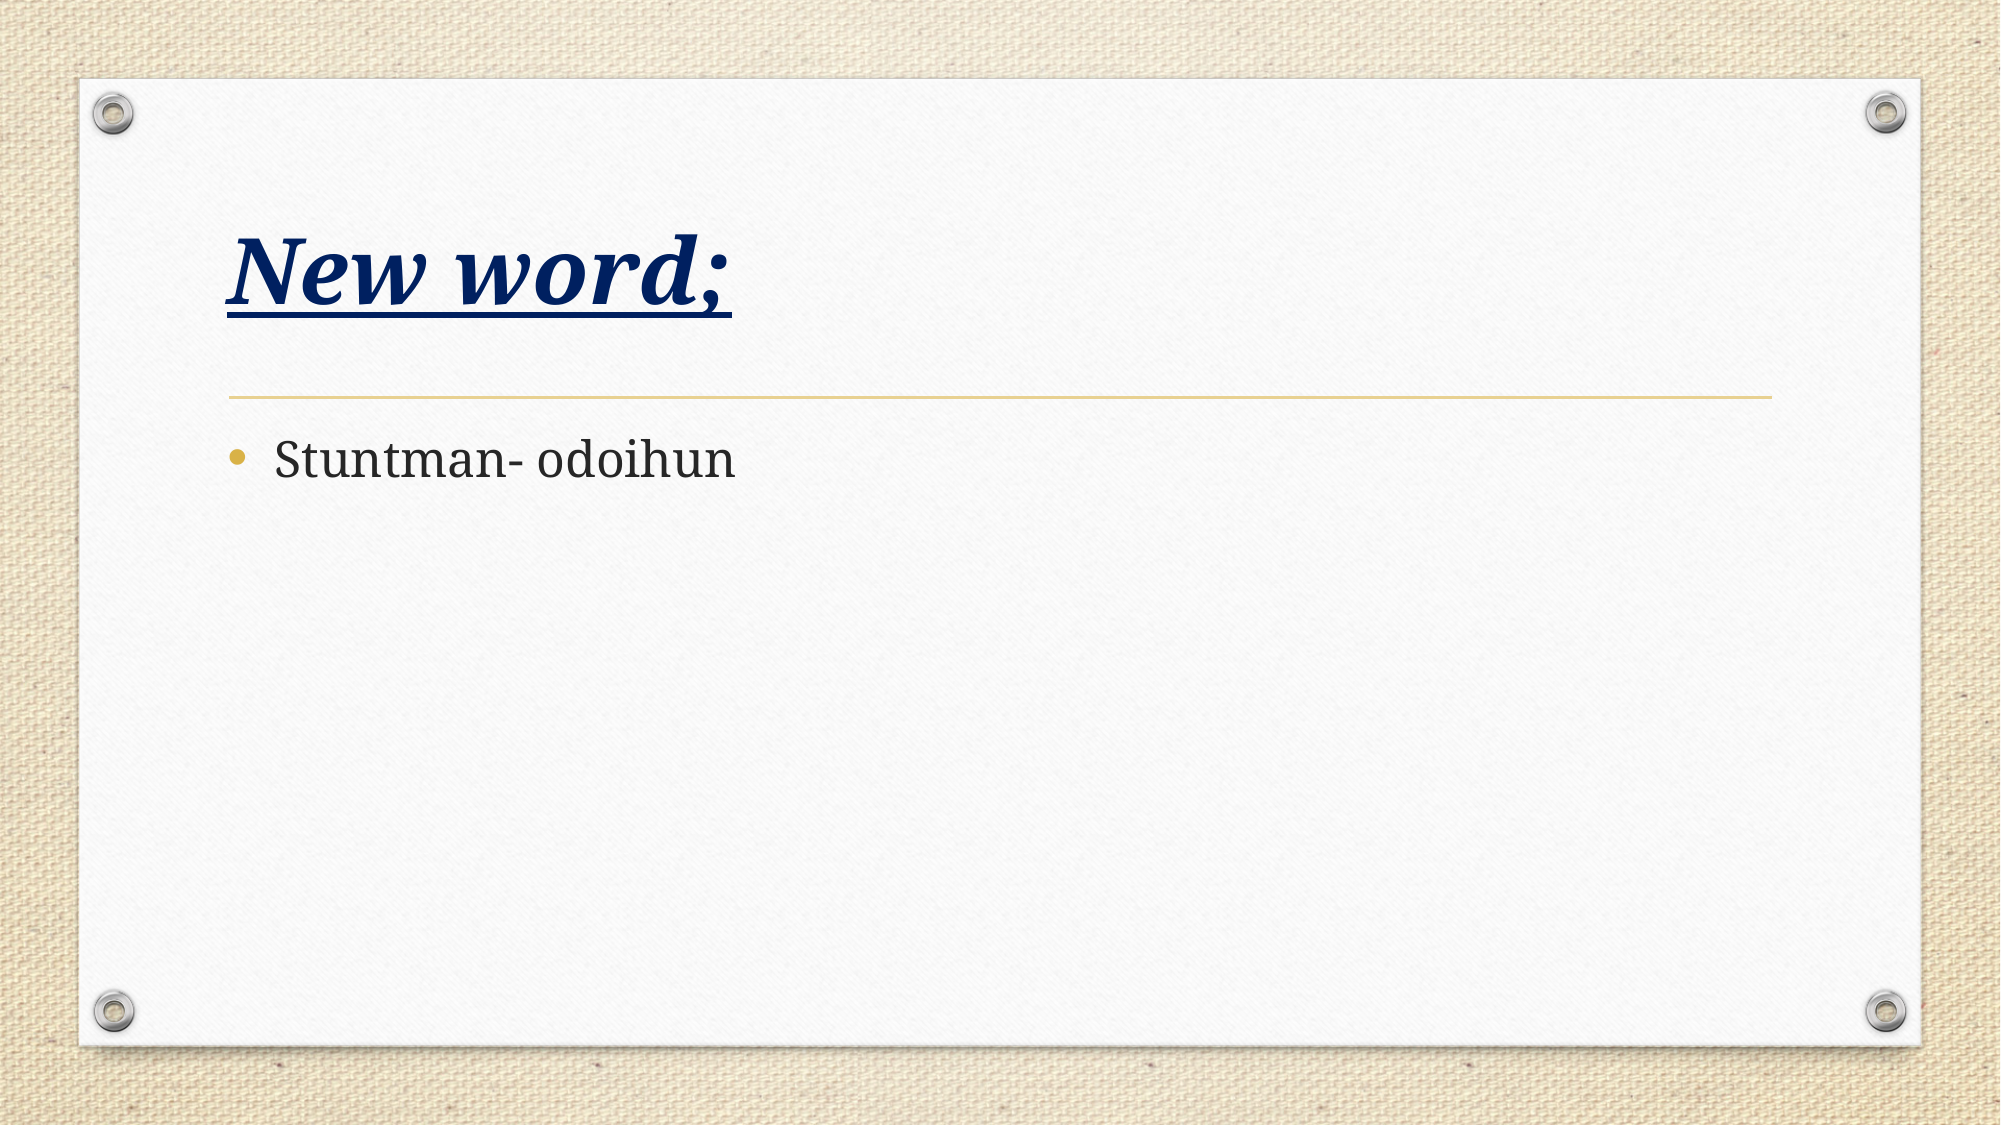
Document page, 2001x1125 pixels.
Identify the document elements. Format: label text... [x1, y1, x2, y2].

title New word; [212, 161, 1788, 375]
picture [0, 0, 2001, 1125]
list Stuntman- odoihun [212, 419, 1788, 964]
